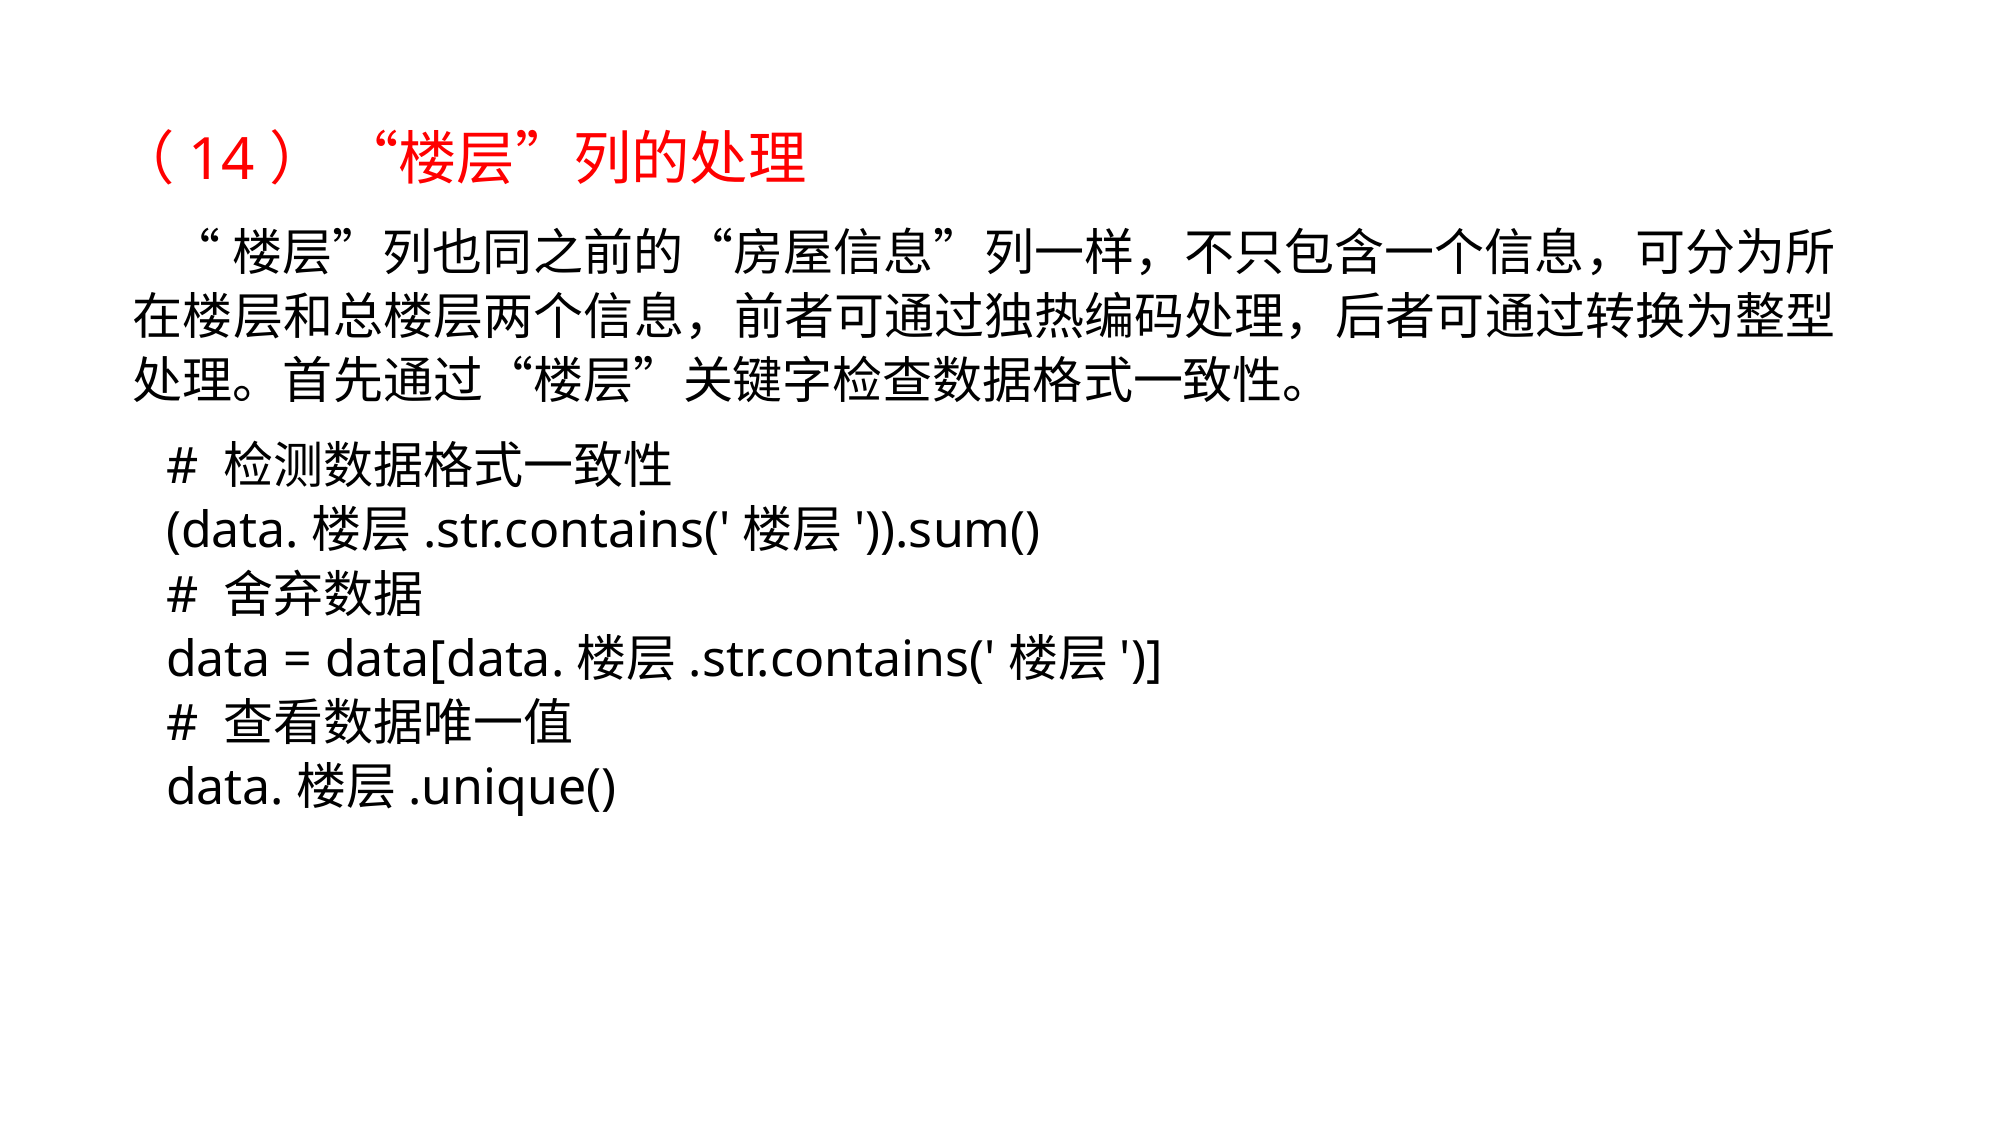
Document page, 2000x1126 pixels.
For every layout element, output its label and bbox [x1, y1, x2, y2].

text_box [113, 113, 1851, 890]
